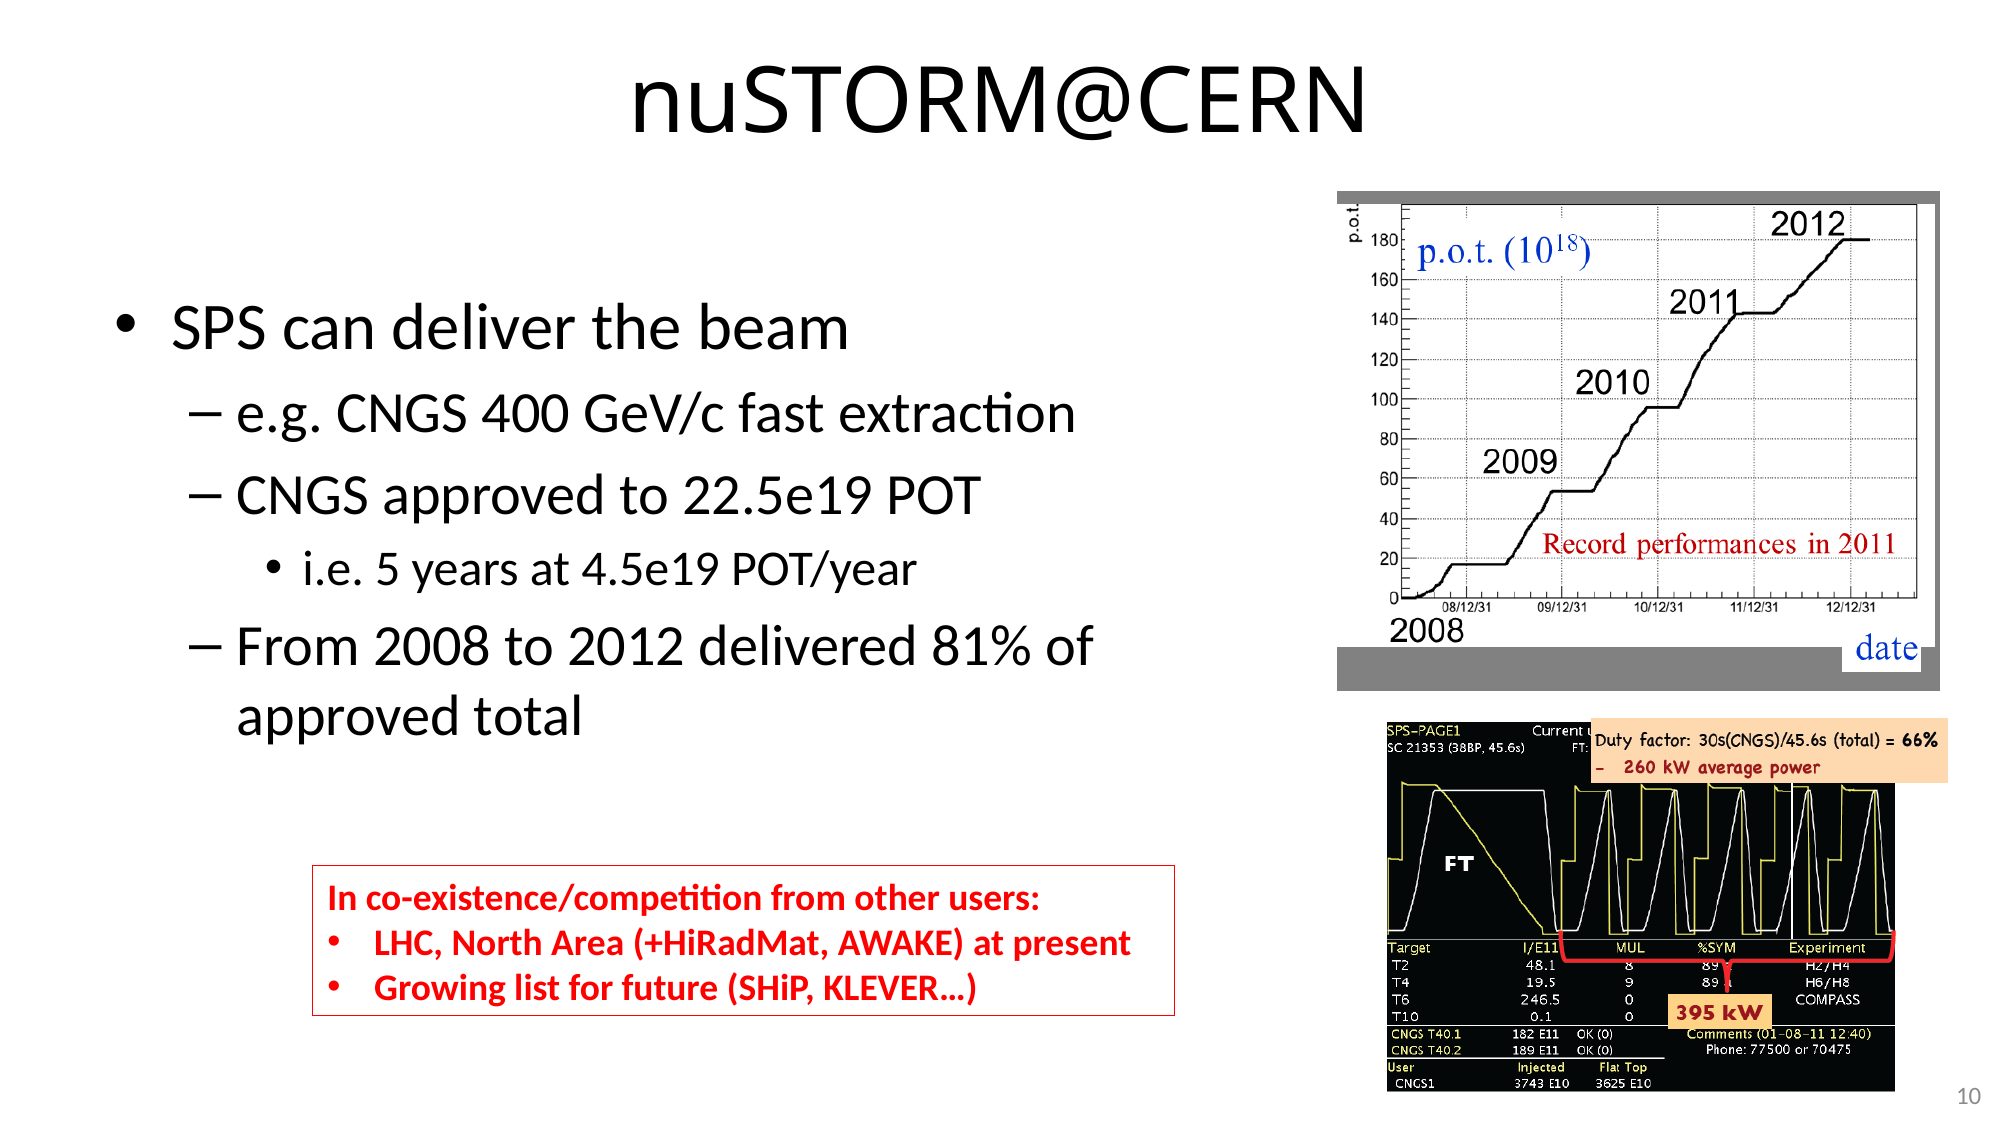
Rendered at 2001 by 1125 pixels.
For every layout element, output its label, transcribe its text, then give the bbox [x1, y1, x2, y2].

title nuSTORM@CERN [99, 24, 1900, 168]
picture [1337, 191, 1940, 691]
text_box In co-existence/competition from other users: LHC, North Area (+HiRadMat, AWAKE) at present Growing list for future (SHiP, KLEVER…) [312, 865, 1175, 1016]
picture [1387, 717, 1949, 1092]
slide_number 10 [1530, 1065, 1997, 1125]
list SPS can deliver the beam e.g. CNGS 400 GeV/c fast extraction CNGS approved to 22.5e19 POT i.e. 5 years at 4.5e19 POT/year From 2008 to 2012 delivered 81% of approved total [99, 275, 1200, 1018]
